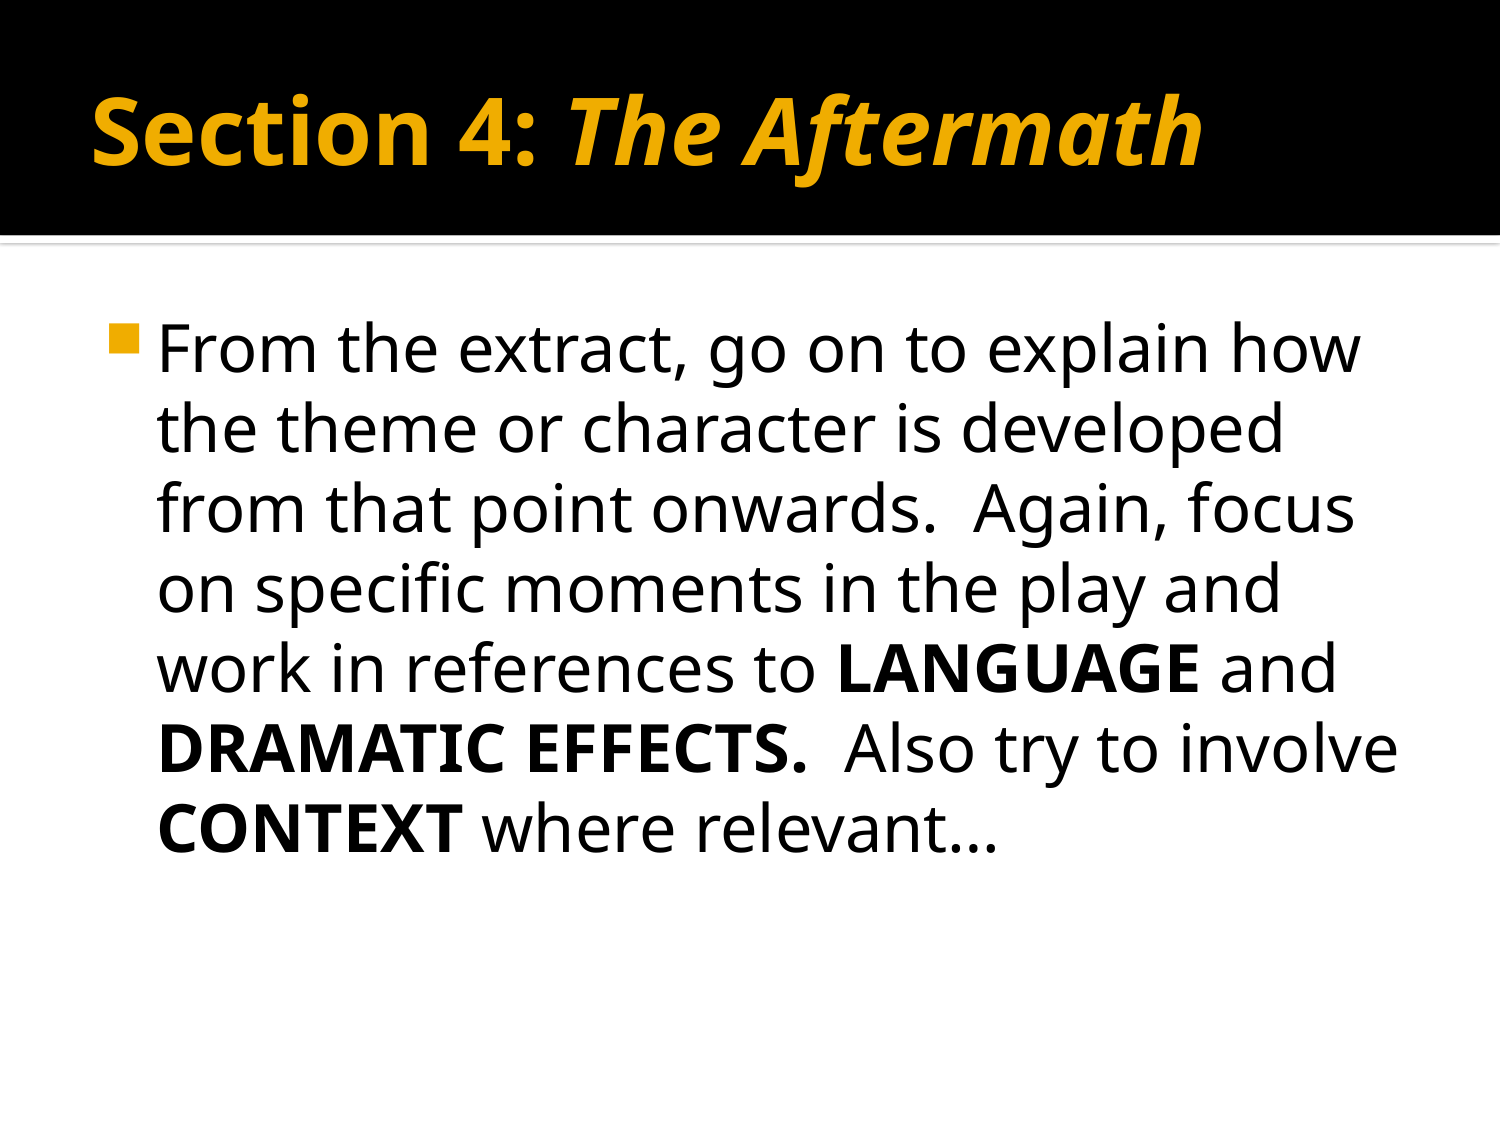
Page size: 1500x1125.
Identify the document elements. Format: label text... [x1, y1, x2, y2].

list From the extract, go on to explain how the theme or character is developed from that point onwards. Again, focus on specific moments in the play and work in references to LANGUAGE and DRAMATIC EFFECTS. Also try to involve CONTEXT where relevant… [75, 291, 1425, 1050]
title Section 4: The Aftermath [75, 25, 1425, 231]
